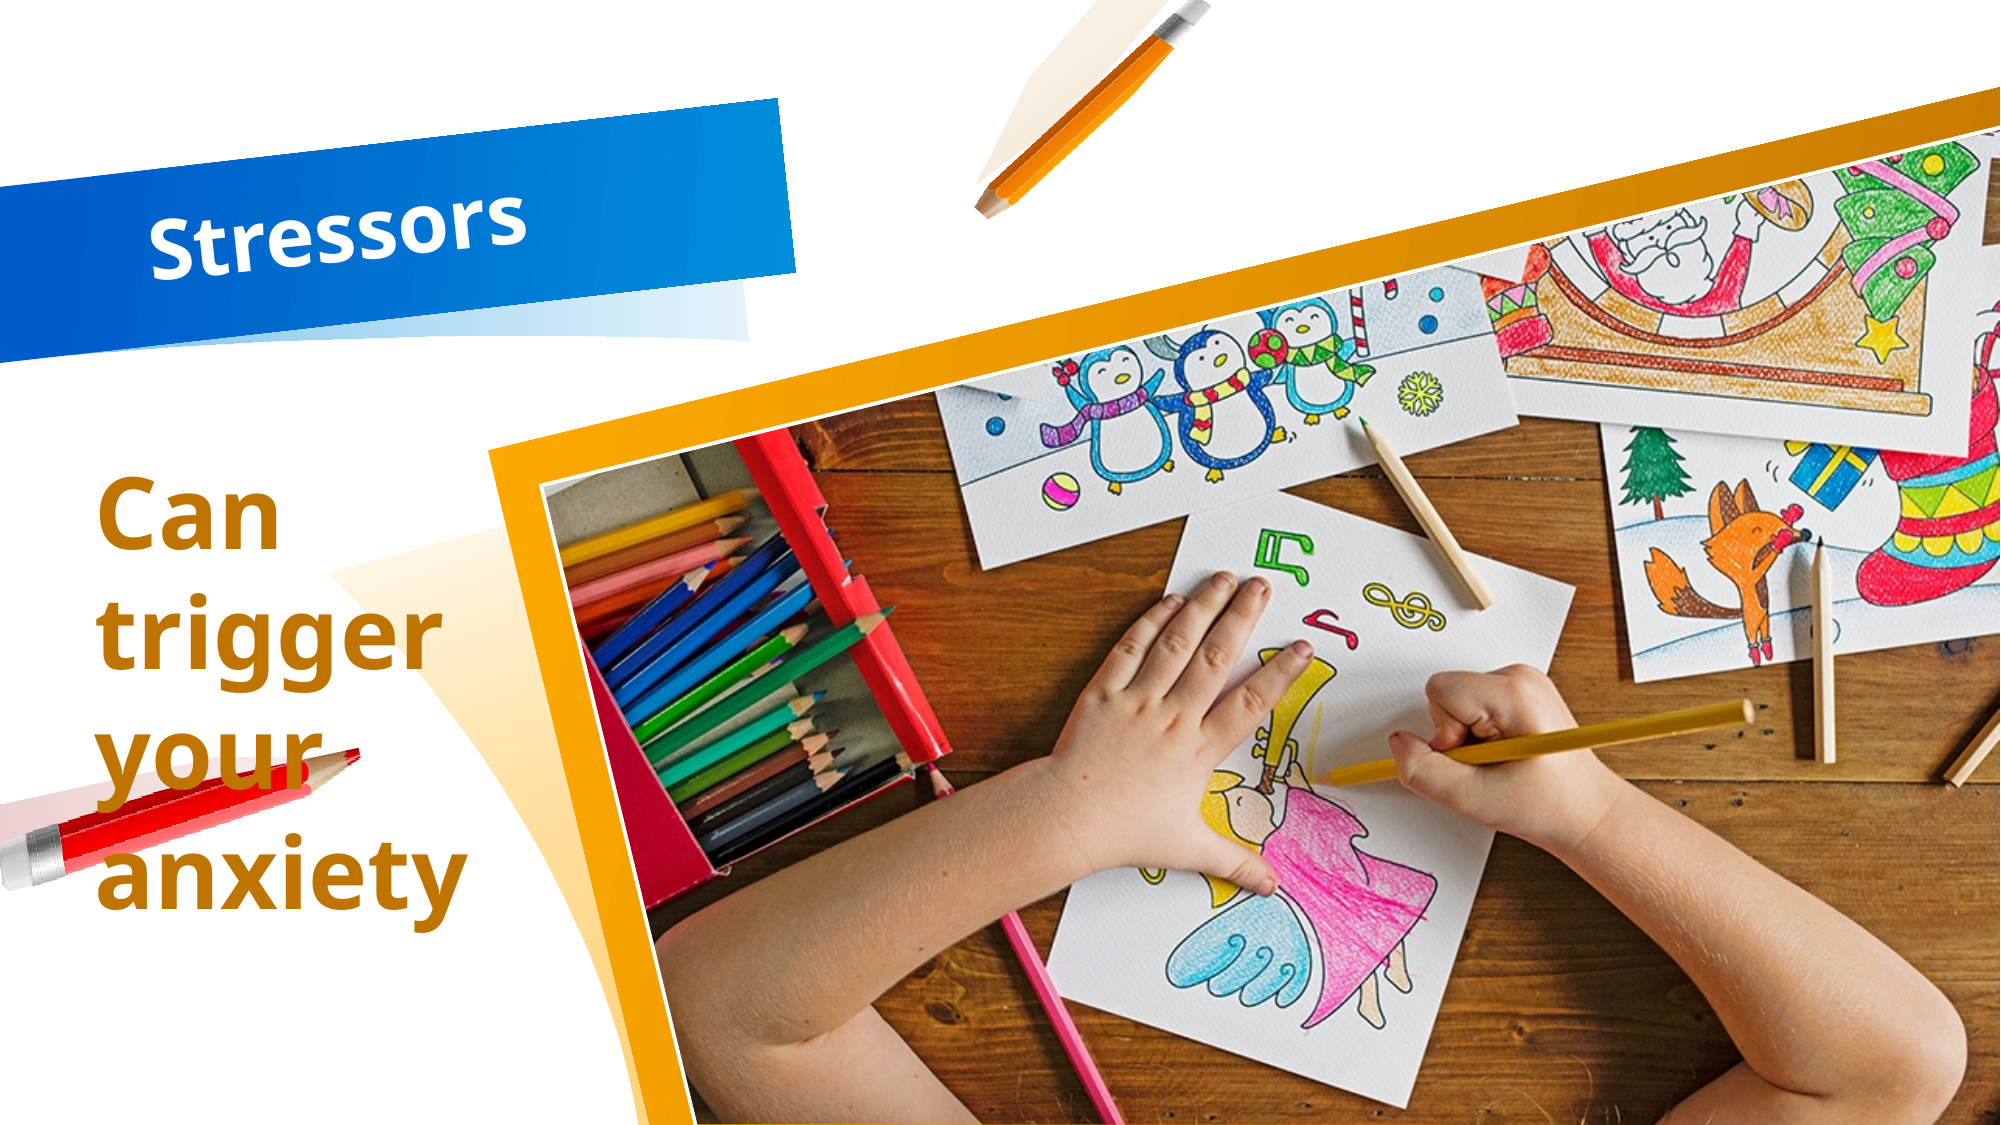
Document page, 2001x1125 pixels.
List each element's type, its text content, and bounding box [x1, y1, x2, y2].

title Stressors [127, 155, 543, 314]
picture [0, 747, 373, 894]
footer Can trigger your anxiety [94, 659, 528, 720]
picture [543, 0, 2000, 1125]
